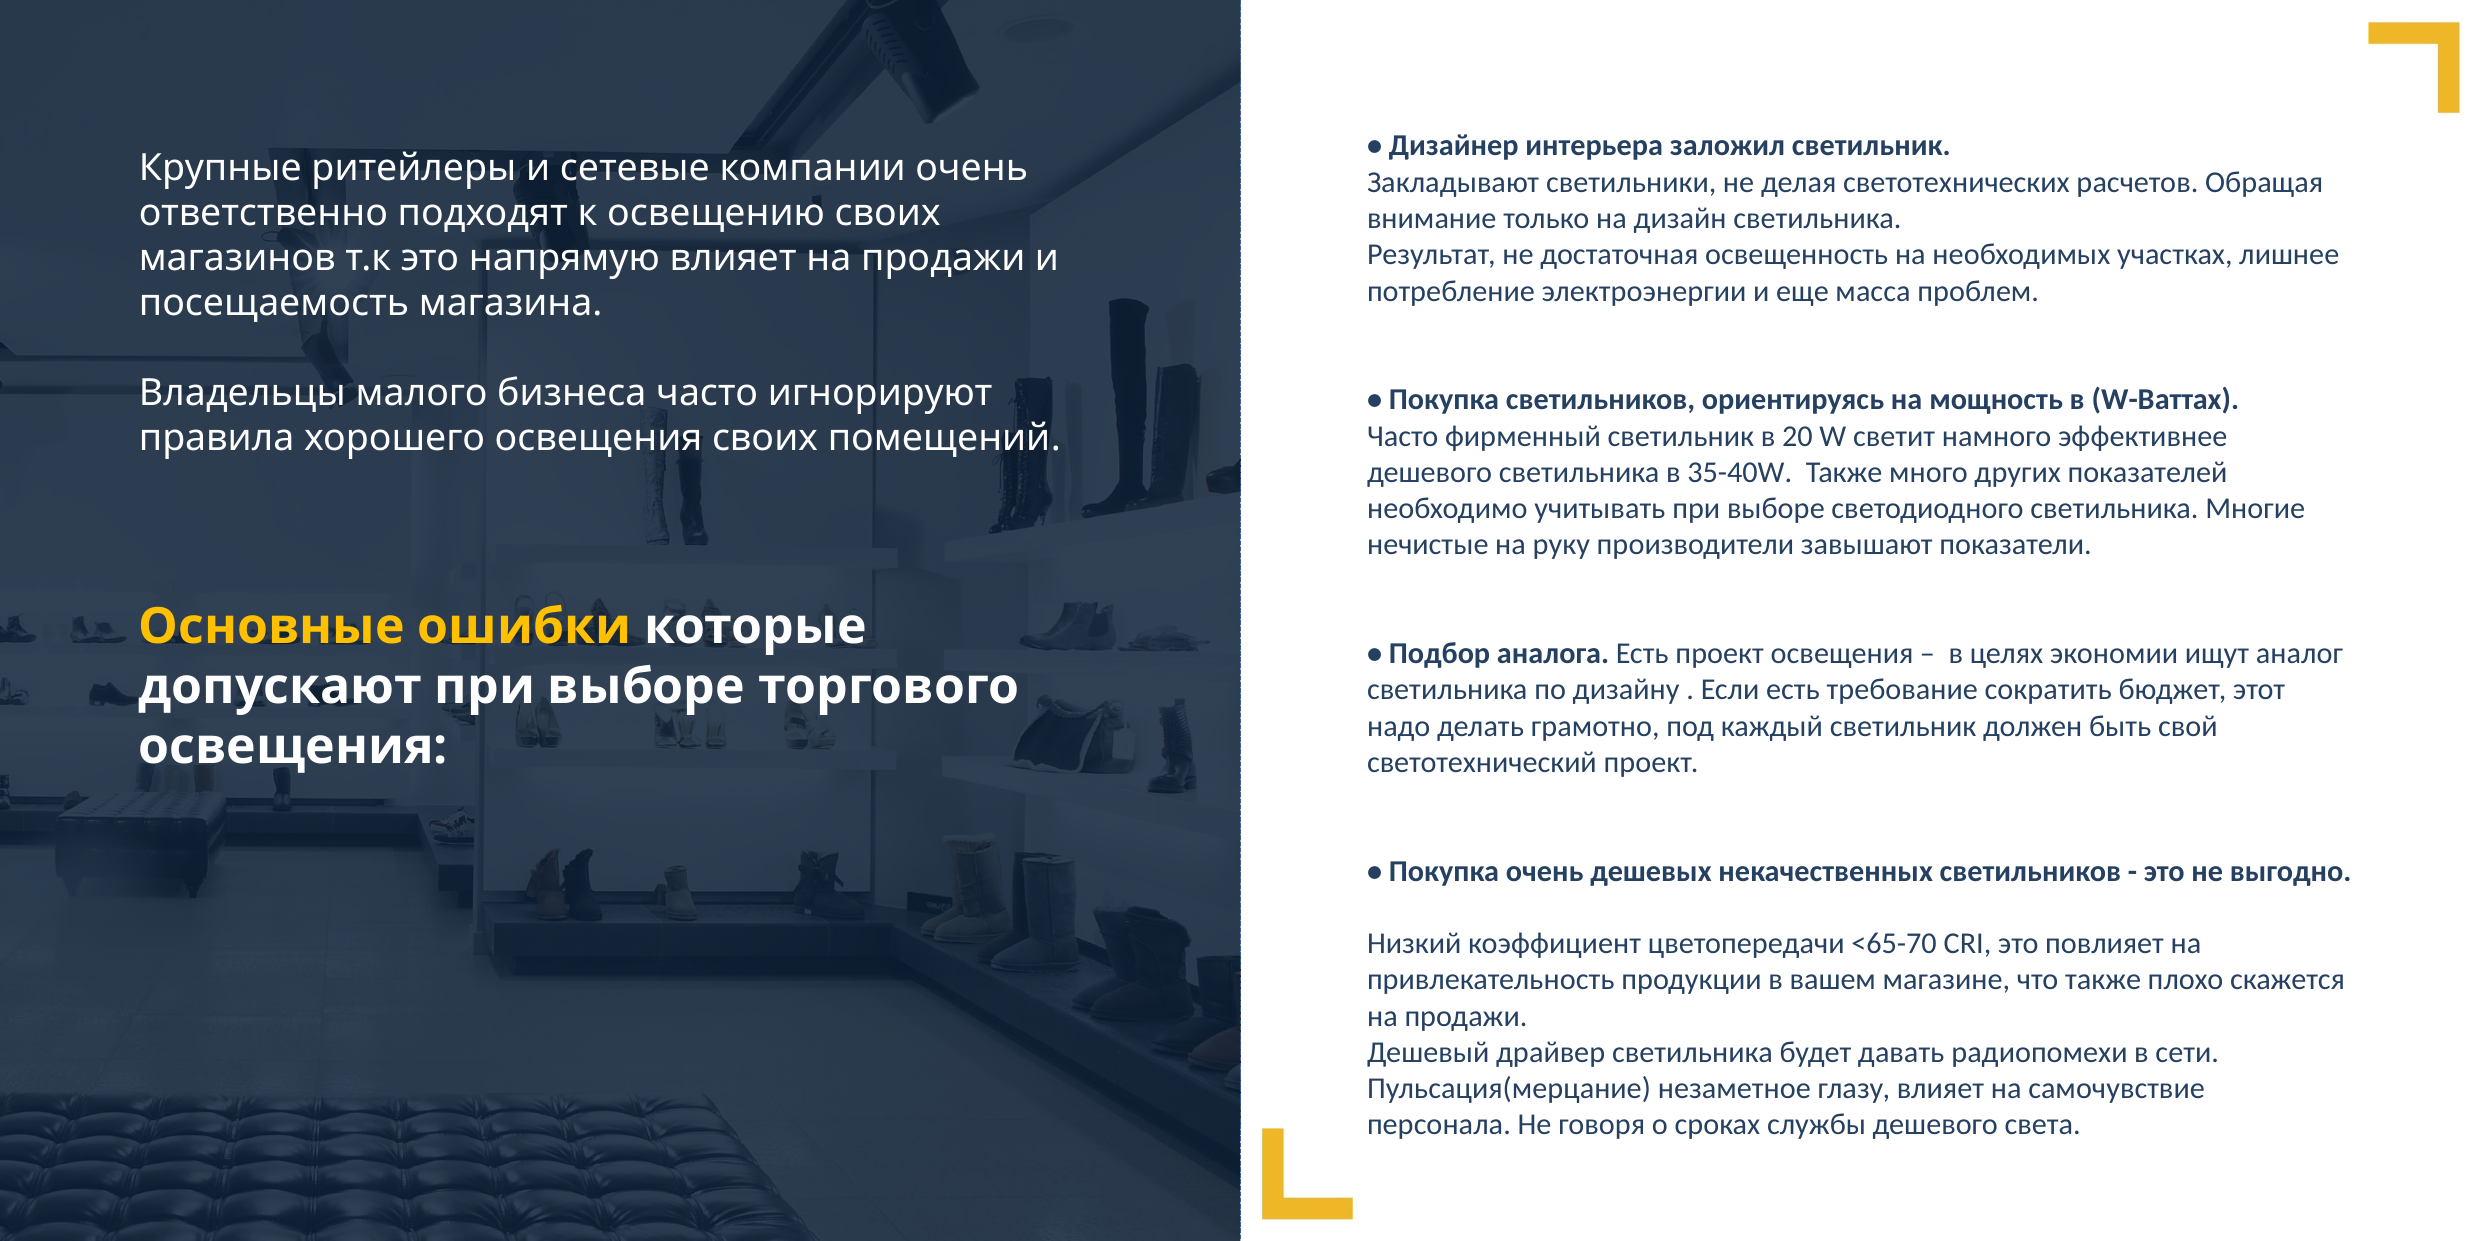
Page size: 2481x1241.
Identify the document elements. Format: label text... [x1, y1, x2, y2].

picture [0, 0, 1240, 1241]
picture [2368, 0, 2481, 113]
picture [1241, 1128, 1353, 1241]
text_box • Дизайнер интерьера заложил светильник. Закладывают светильники, не делая светотехнических расчетов. Обращая внимание только на дизайн светильника. Результат, не достаточная освещенность на необходимых участках, лишнее потребление электроэнергии и еще масса проблем. • Покупка светильников, ориентируясь на мощность в (W-Ваттах). Часто фирменный светильник в 20 W светит намного эффективнее дешевого светильника в 35-40W. Также много других показателей необходимо учитывать при выборе светодиодного светильника. Многие нечистые на руку производители завышают показатели. • Подбор аналога. Есть проект освещения – в целях экономии ищут аналог светильника по дизайну . Если есть требование сократить бюджет, этот надо делать грамотно, под каждый светильник должен быть свой светотехнический проект. • Покупка очень дешевых некачественных светильников - это не выгодно. Низкий коэффициент цветопередачи <65-70 CRI, это повлияет на привлекательность продукции в вашем магазине, что также плохо скажется на продажи. Дешевый драйвер светильника будет давать радиопомехи в сети. Пульсация(мерцание) незаметное глазу, влияет на самочувствие персонала. Не говоря о сроках службы дешевого света. [1352, 118, 2369, 1149]
